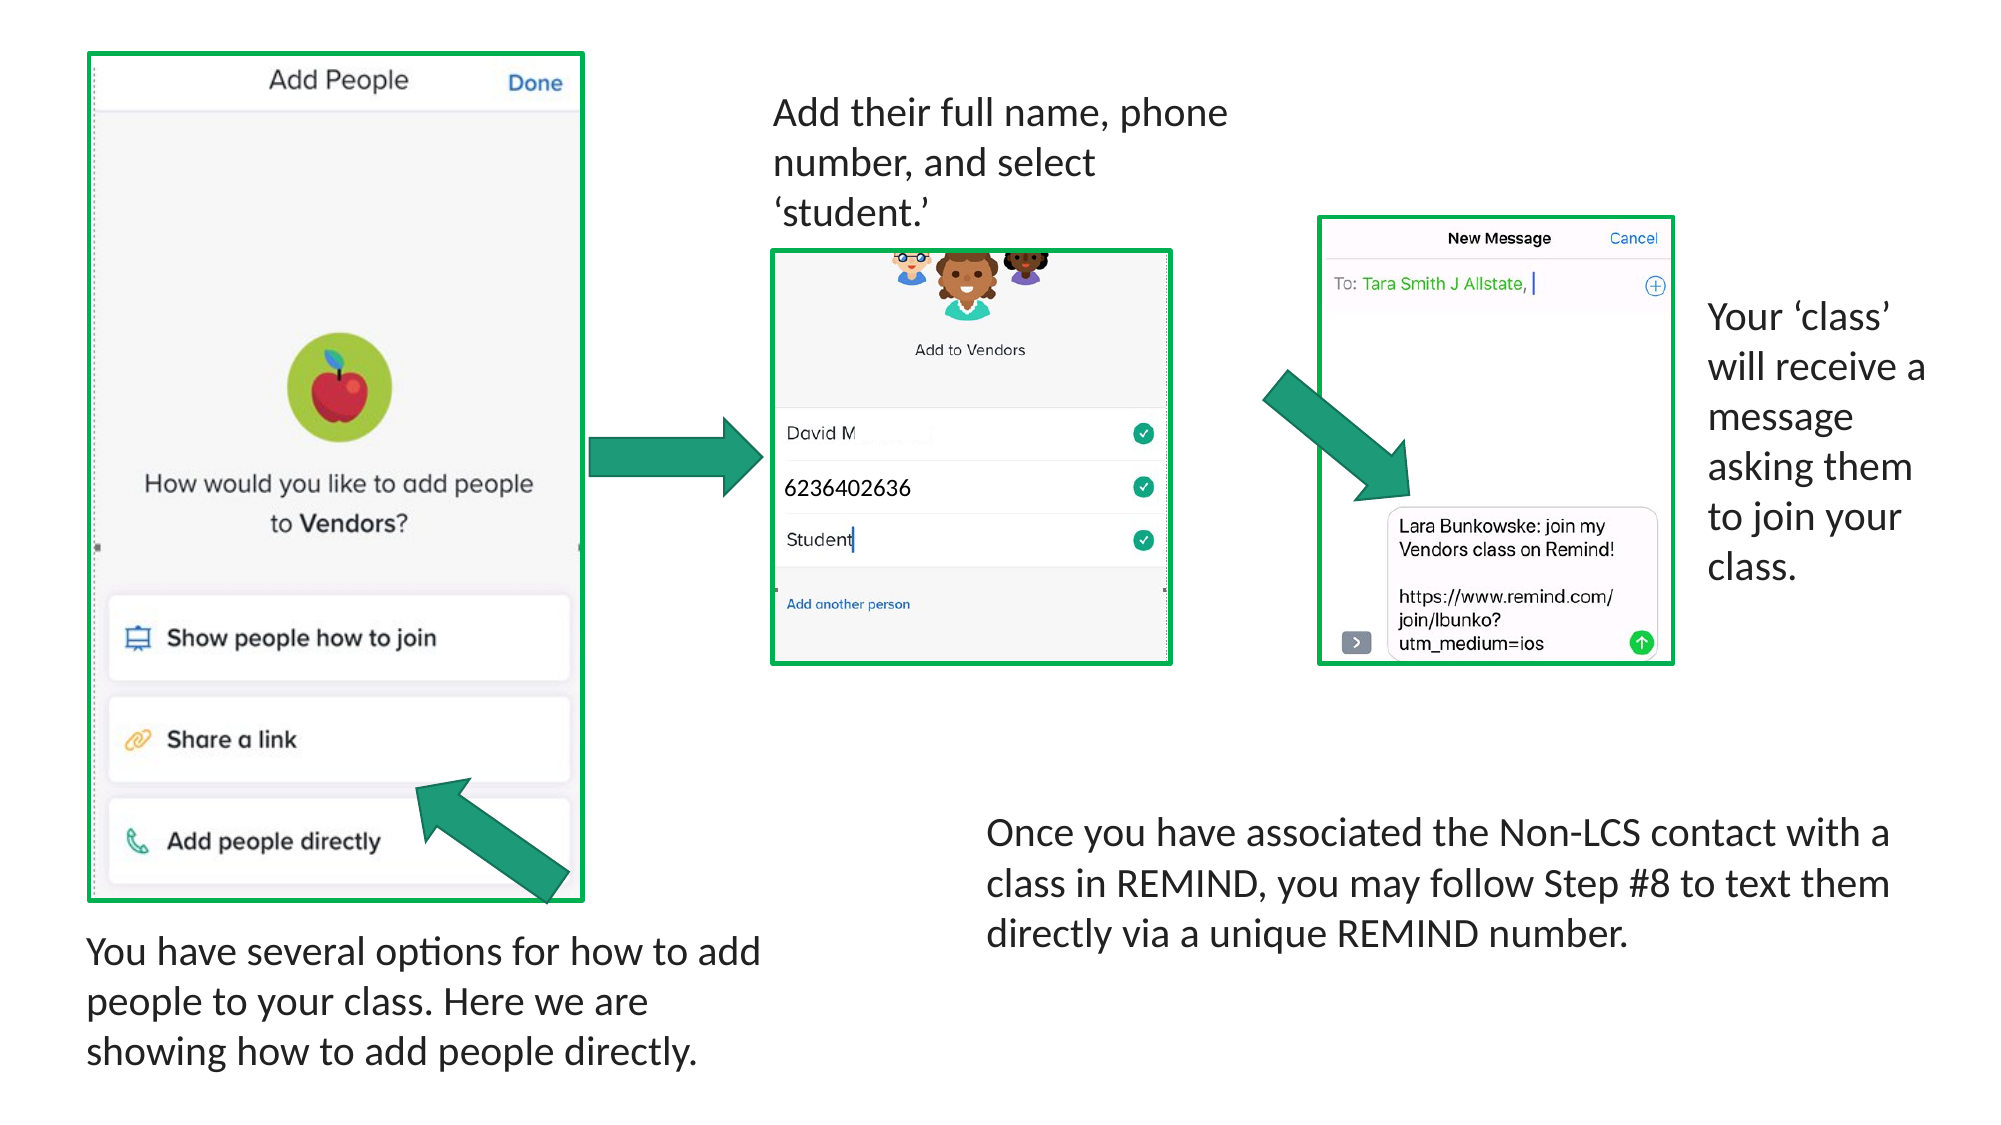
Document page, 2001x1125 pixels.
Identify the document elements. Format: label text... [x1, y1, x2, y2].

text_box 6236402636 [769, 463, 775, 509]
text_box You have several options for how to add people to your class. Here we are showing how to add people directly. [71, 916, 803, 1081]
text_box Once you have associated the Non-LCS contact with a class in REMIND, you may follow Step #8 to text them directly via a unique REMIND number. [971, 797, 1972, 963]
text_box [1262, 369, 1321, 449]
text_box [537, 898, 552, 905]
text_box [588, 416, 764, 498]
text_box Add their full name, phone number, and select ‘student.’ [758, 77, 1256, 243]
picture [1321, 219, 1671, 662]
picture [775, 252, 1168, 662]
text_box Your ‘class’ will receive a message asking them to join your class. [1692, 281, 1958, 596]
picture [91, 55, 580, 898]
